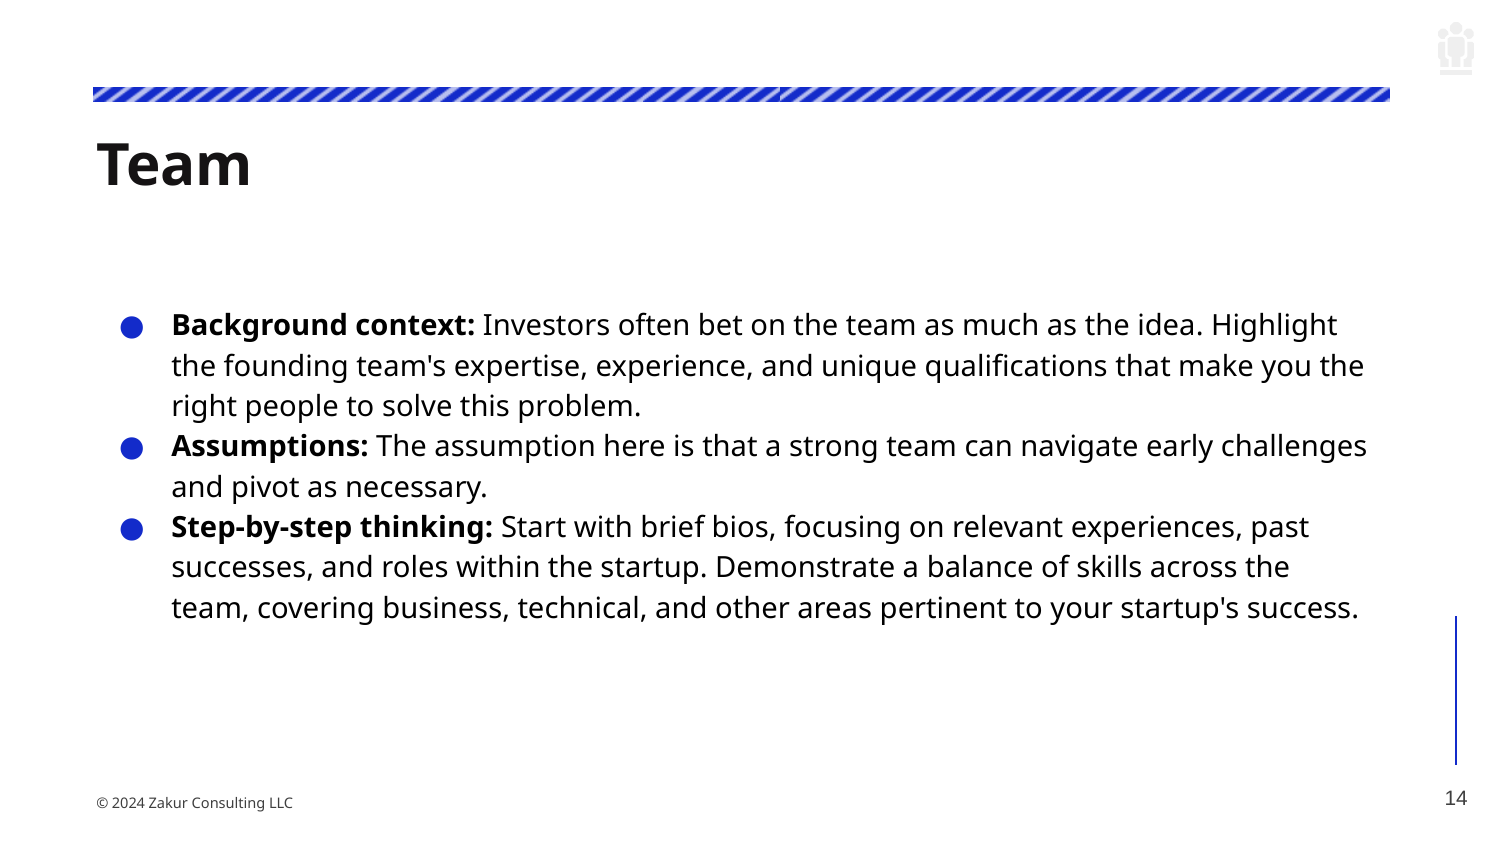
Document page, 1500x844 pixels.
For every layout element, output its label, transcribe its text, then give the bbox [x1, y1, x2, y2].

title Team [81, 112, 1390, 274]
picture [93, 87, 1390, 102]
list Background context: Investors often bet on the team as much as the idea. Highlight the founding team's expertise, experience, and unique qualifications that make you the right people to solve this problem. Assumptions: The assumption here is that a strong team can navigate early challenges and pivot as necessary. Step-by-step thinking: Start with brief bios, focusing on relevant experiences, past successes, and roles within the startup. Demonstrate a balance of skills across the team, covering business, technical, and other areas pertinent to your startup's success. [81, 286, 1390, 744]
slide_number ‹#› [1415, 764, 1497, 830]
